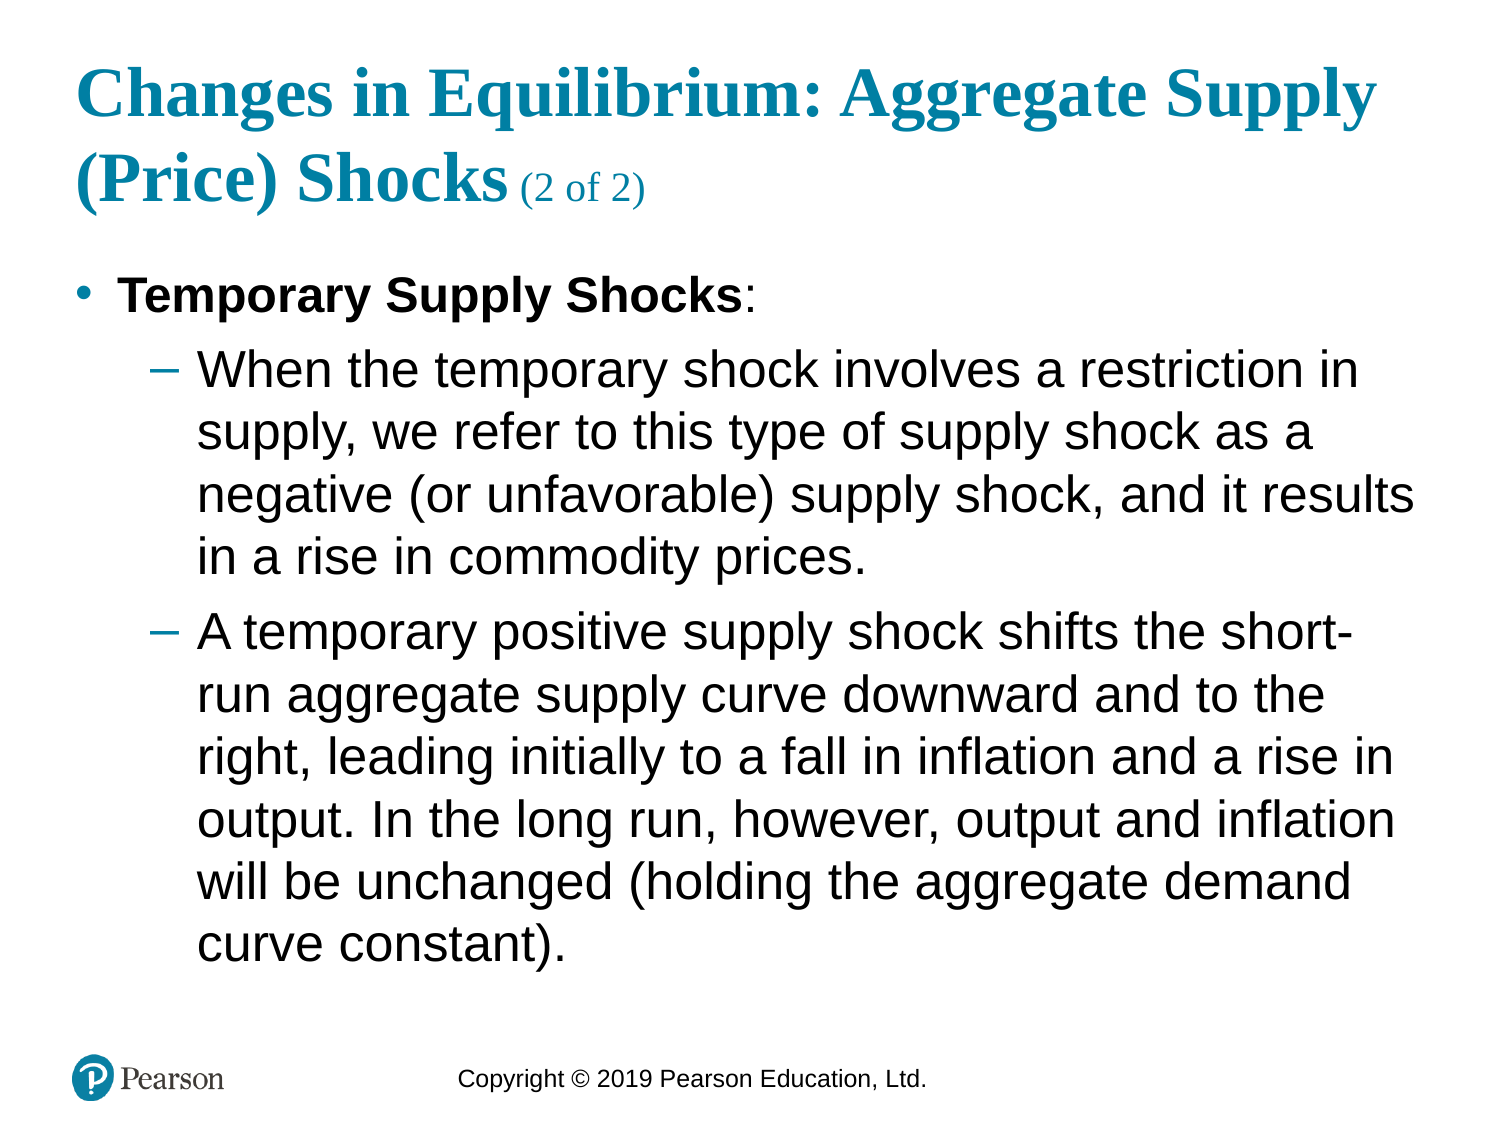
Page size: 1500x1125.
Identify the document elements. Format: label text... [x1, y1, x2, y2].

picture [99, 1054, 224, 1101]
list Temporary Supply Shocks: When the temporary shock involves a restriction in supply, we refer to this type of supply shock as a negative (or unfavorable) supply shock, and it results in a rise in commodity prices. A temporary positive supply shock shifts the short-run aggregate supply curve downward and to the right, leading initially to a fall in inflation and a rise in output. In the long run, however, output and inflation will be unchanged (holding the aggregate demand curve constant). [75, 262, 1425, 1005]
picture [72, 1054, 89, 1072]
picture [72, 1087, 83, 1101]
title Changes in Equilibrium: Aggregate Supply (Price) Shocks (2 of 2) [75, 35, 1425, 216]
picture [81, 1064, 107, 1089]
